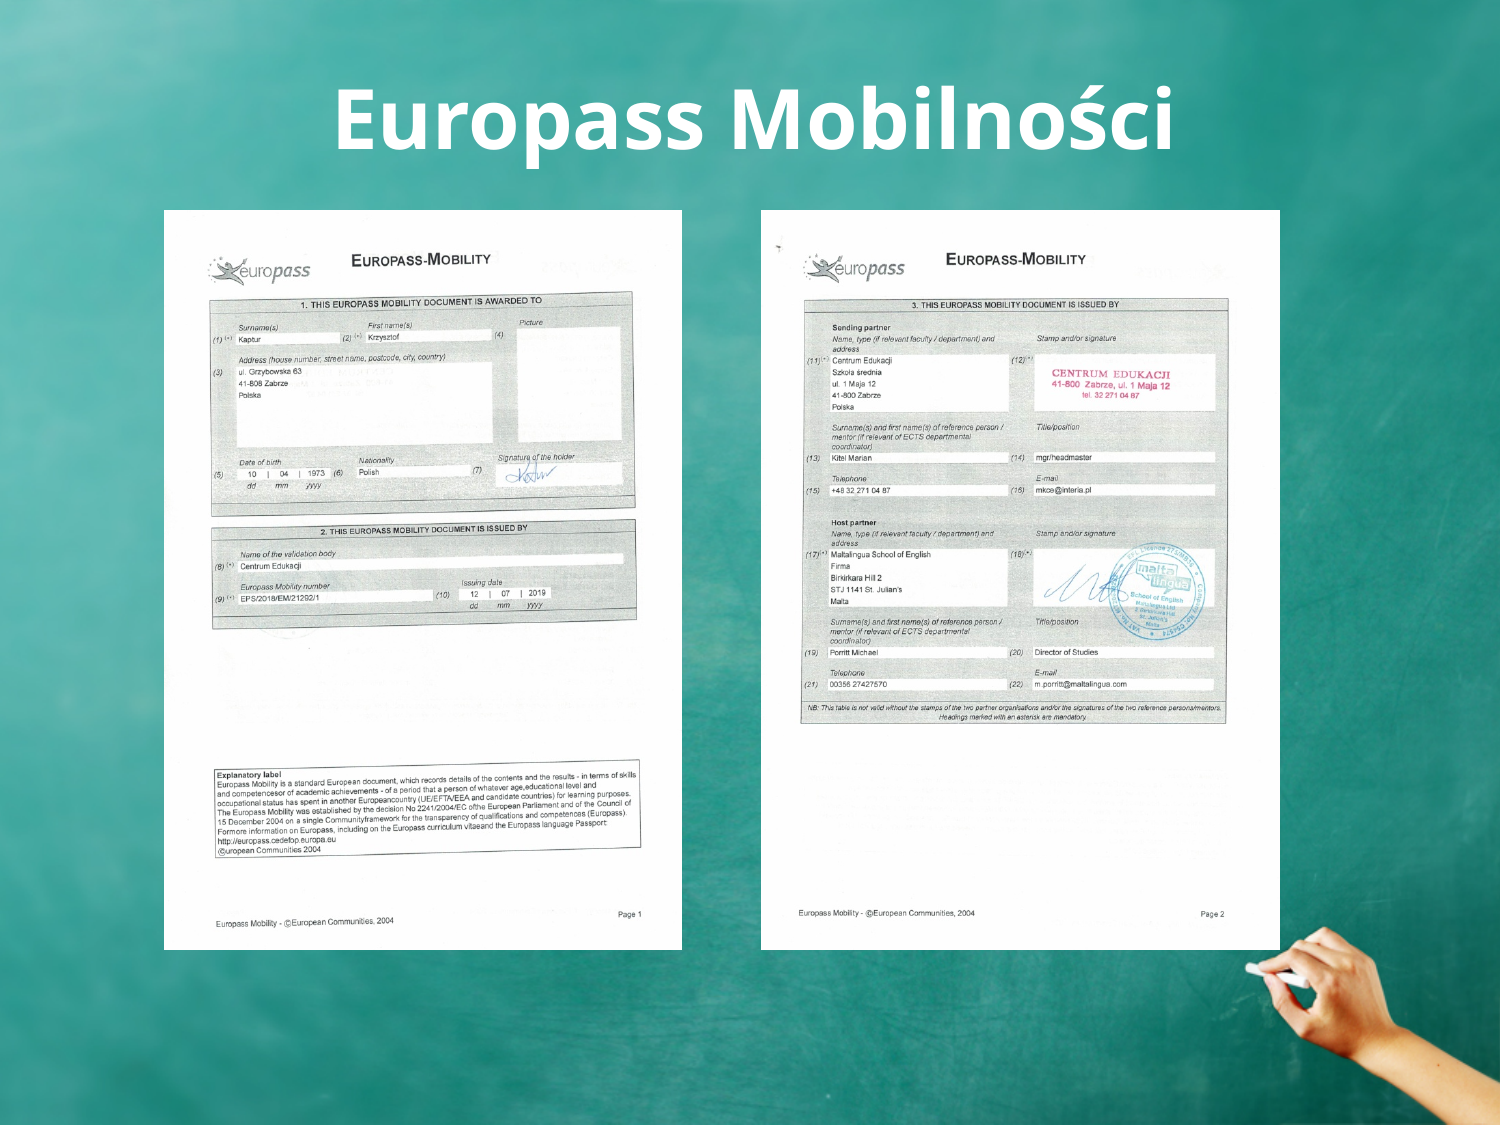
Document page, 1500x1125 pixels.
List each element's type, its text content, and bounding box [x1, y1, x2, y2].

title Europass Mobilności [38, 35, 1471, 197]
picture [0, 0, 1500, 1125]
list [88, 184, 1448, 1036]
